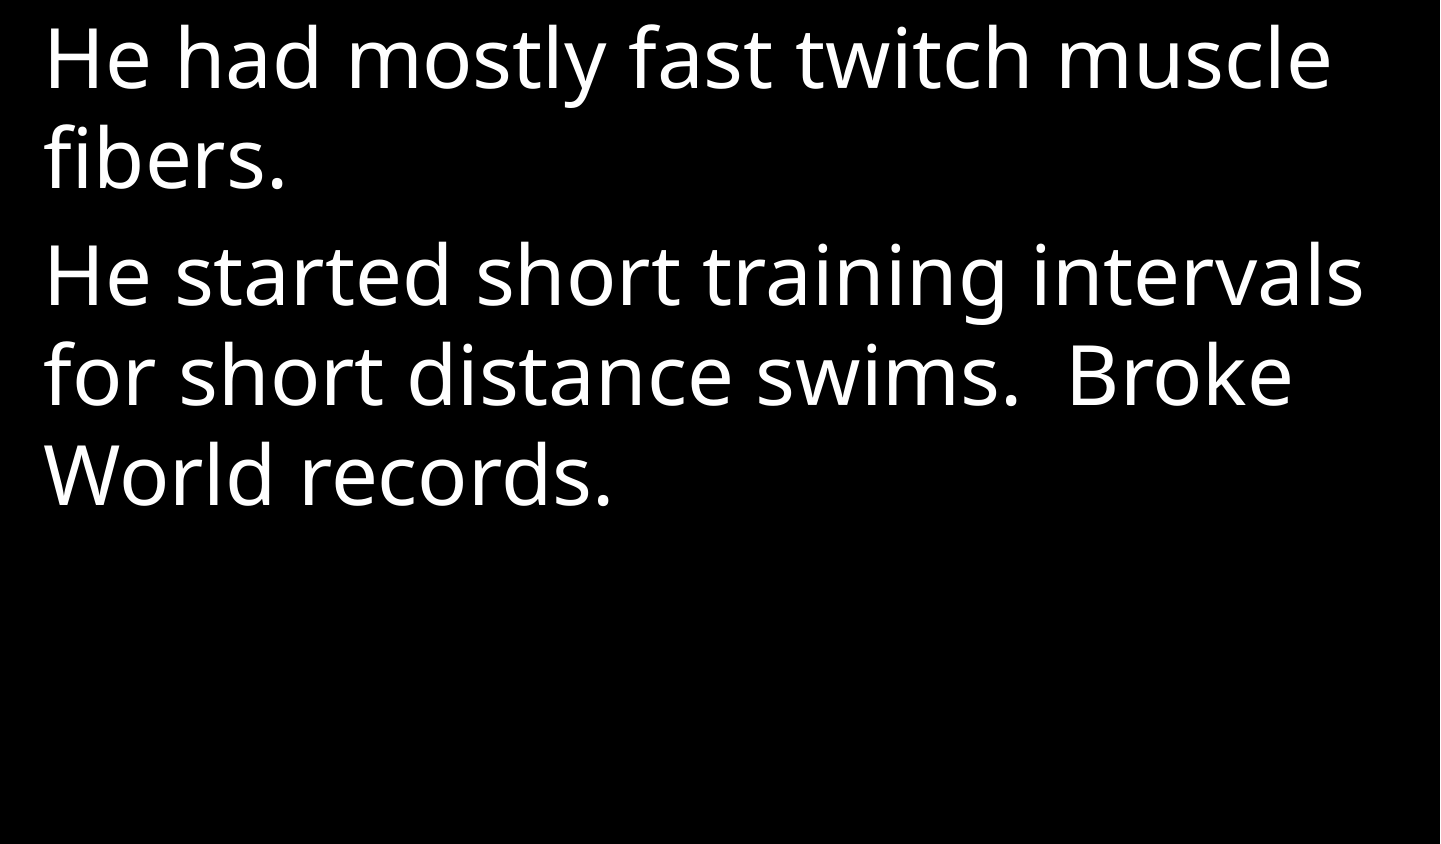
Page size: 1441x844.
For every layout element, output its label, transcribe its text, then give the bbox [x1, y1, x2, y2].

subtitle He had mostly fast twitch muscle fibers. He started short training intervals for short distance swims. Broke World records. [32, 0, 1408, 844]
